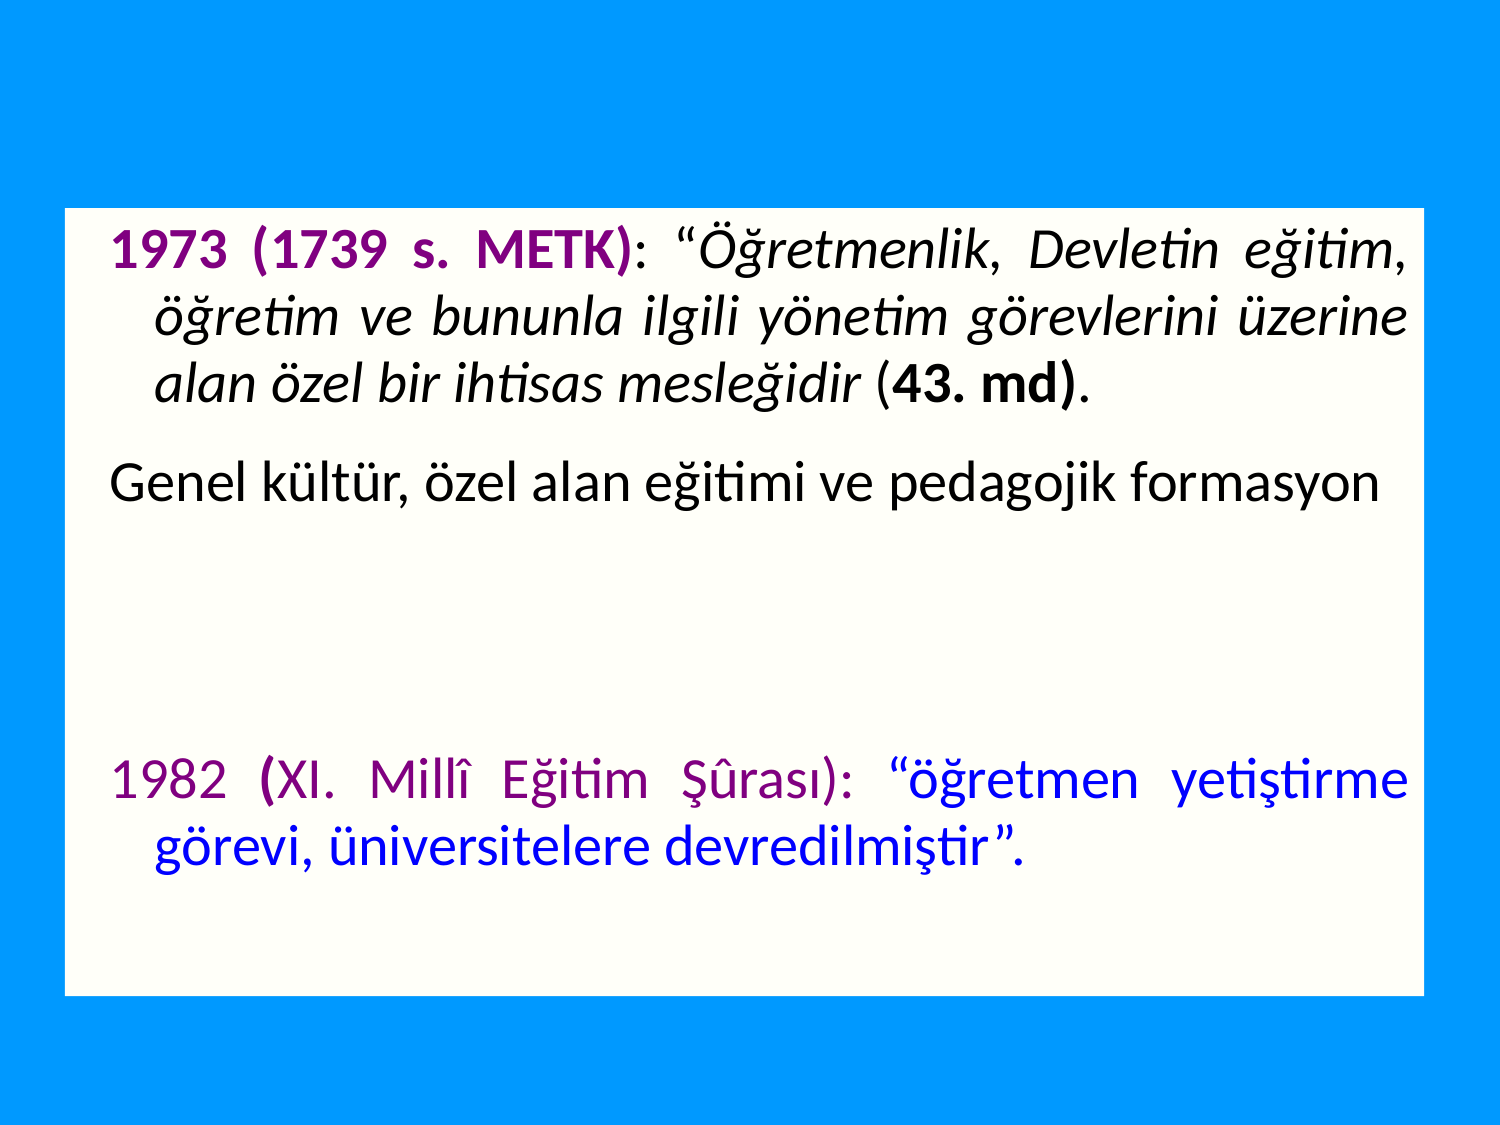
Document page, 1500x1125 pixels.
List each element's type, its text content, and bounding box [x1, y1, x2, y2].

subtitle 1973 (1739 s. METK): “Öğretmenlik, Devletin eğitim, öğretim ve bununla ilgili yönetim görevlerini üzerine alan özel bir ihtisas mesleğidir (43. md). Genel kültür, özel alan eğitimi ve pedagojik formasyon 1982 (XI. Millî Eğitim Şûrası): “öğretmen yetiştirme görevi, üniversitelere devredilmiştir”. [64, 207, 1425, 997]
